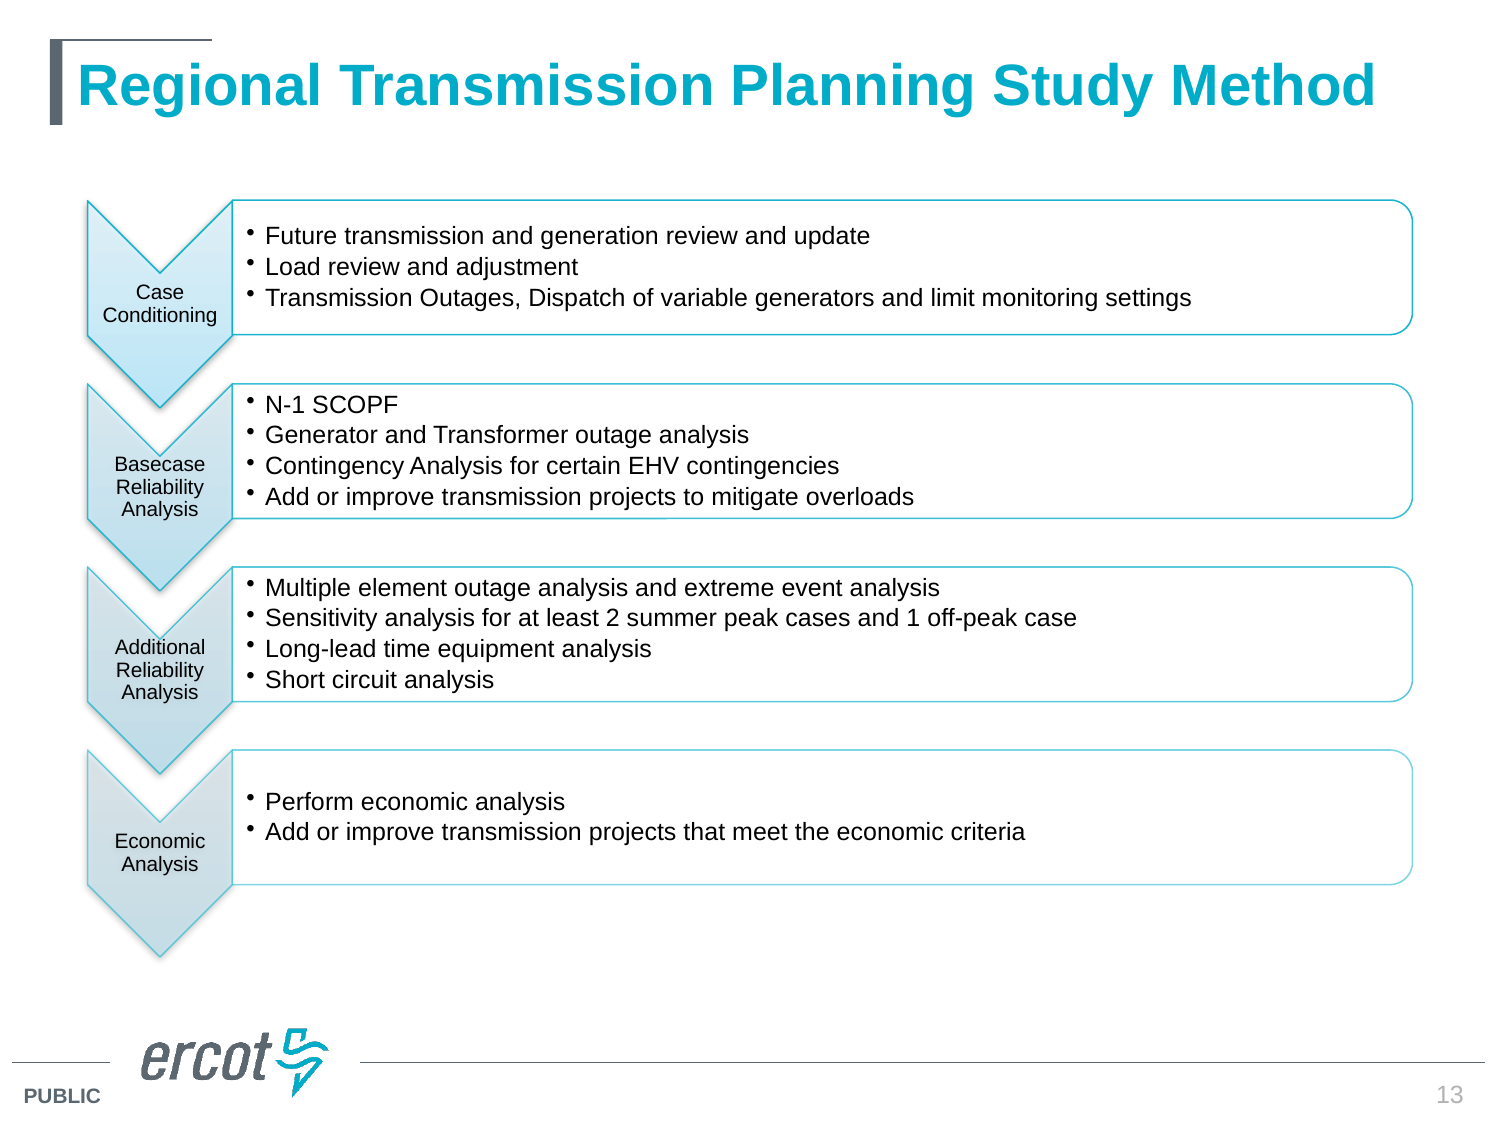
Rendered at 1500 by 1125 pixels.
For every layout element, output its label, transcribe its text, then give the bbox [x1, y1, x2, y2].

title Regional Transmission Planning Study Method [62, 39, 1450, 228]
picture [137, 1024, 332, 1100]
slide_number 13 [1412, 1076, 1488, 1112]
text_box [87, 199, 1413, 959]
